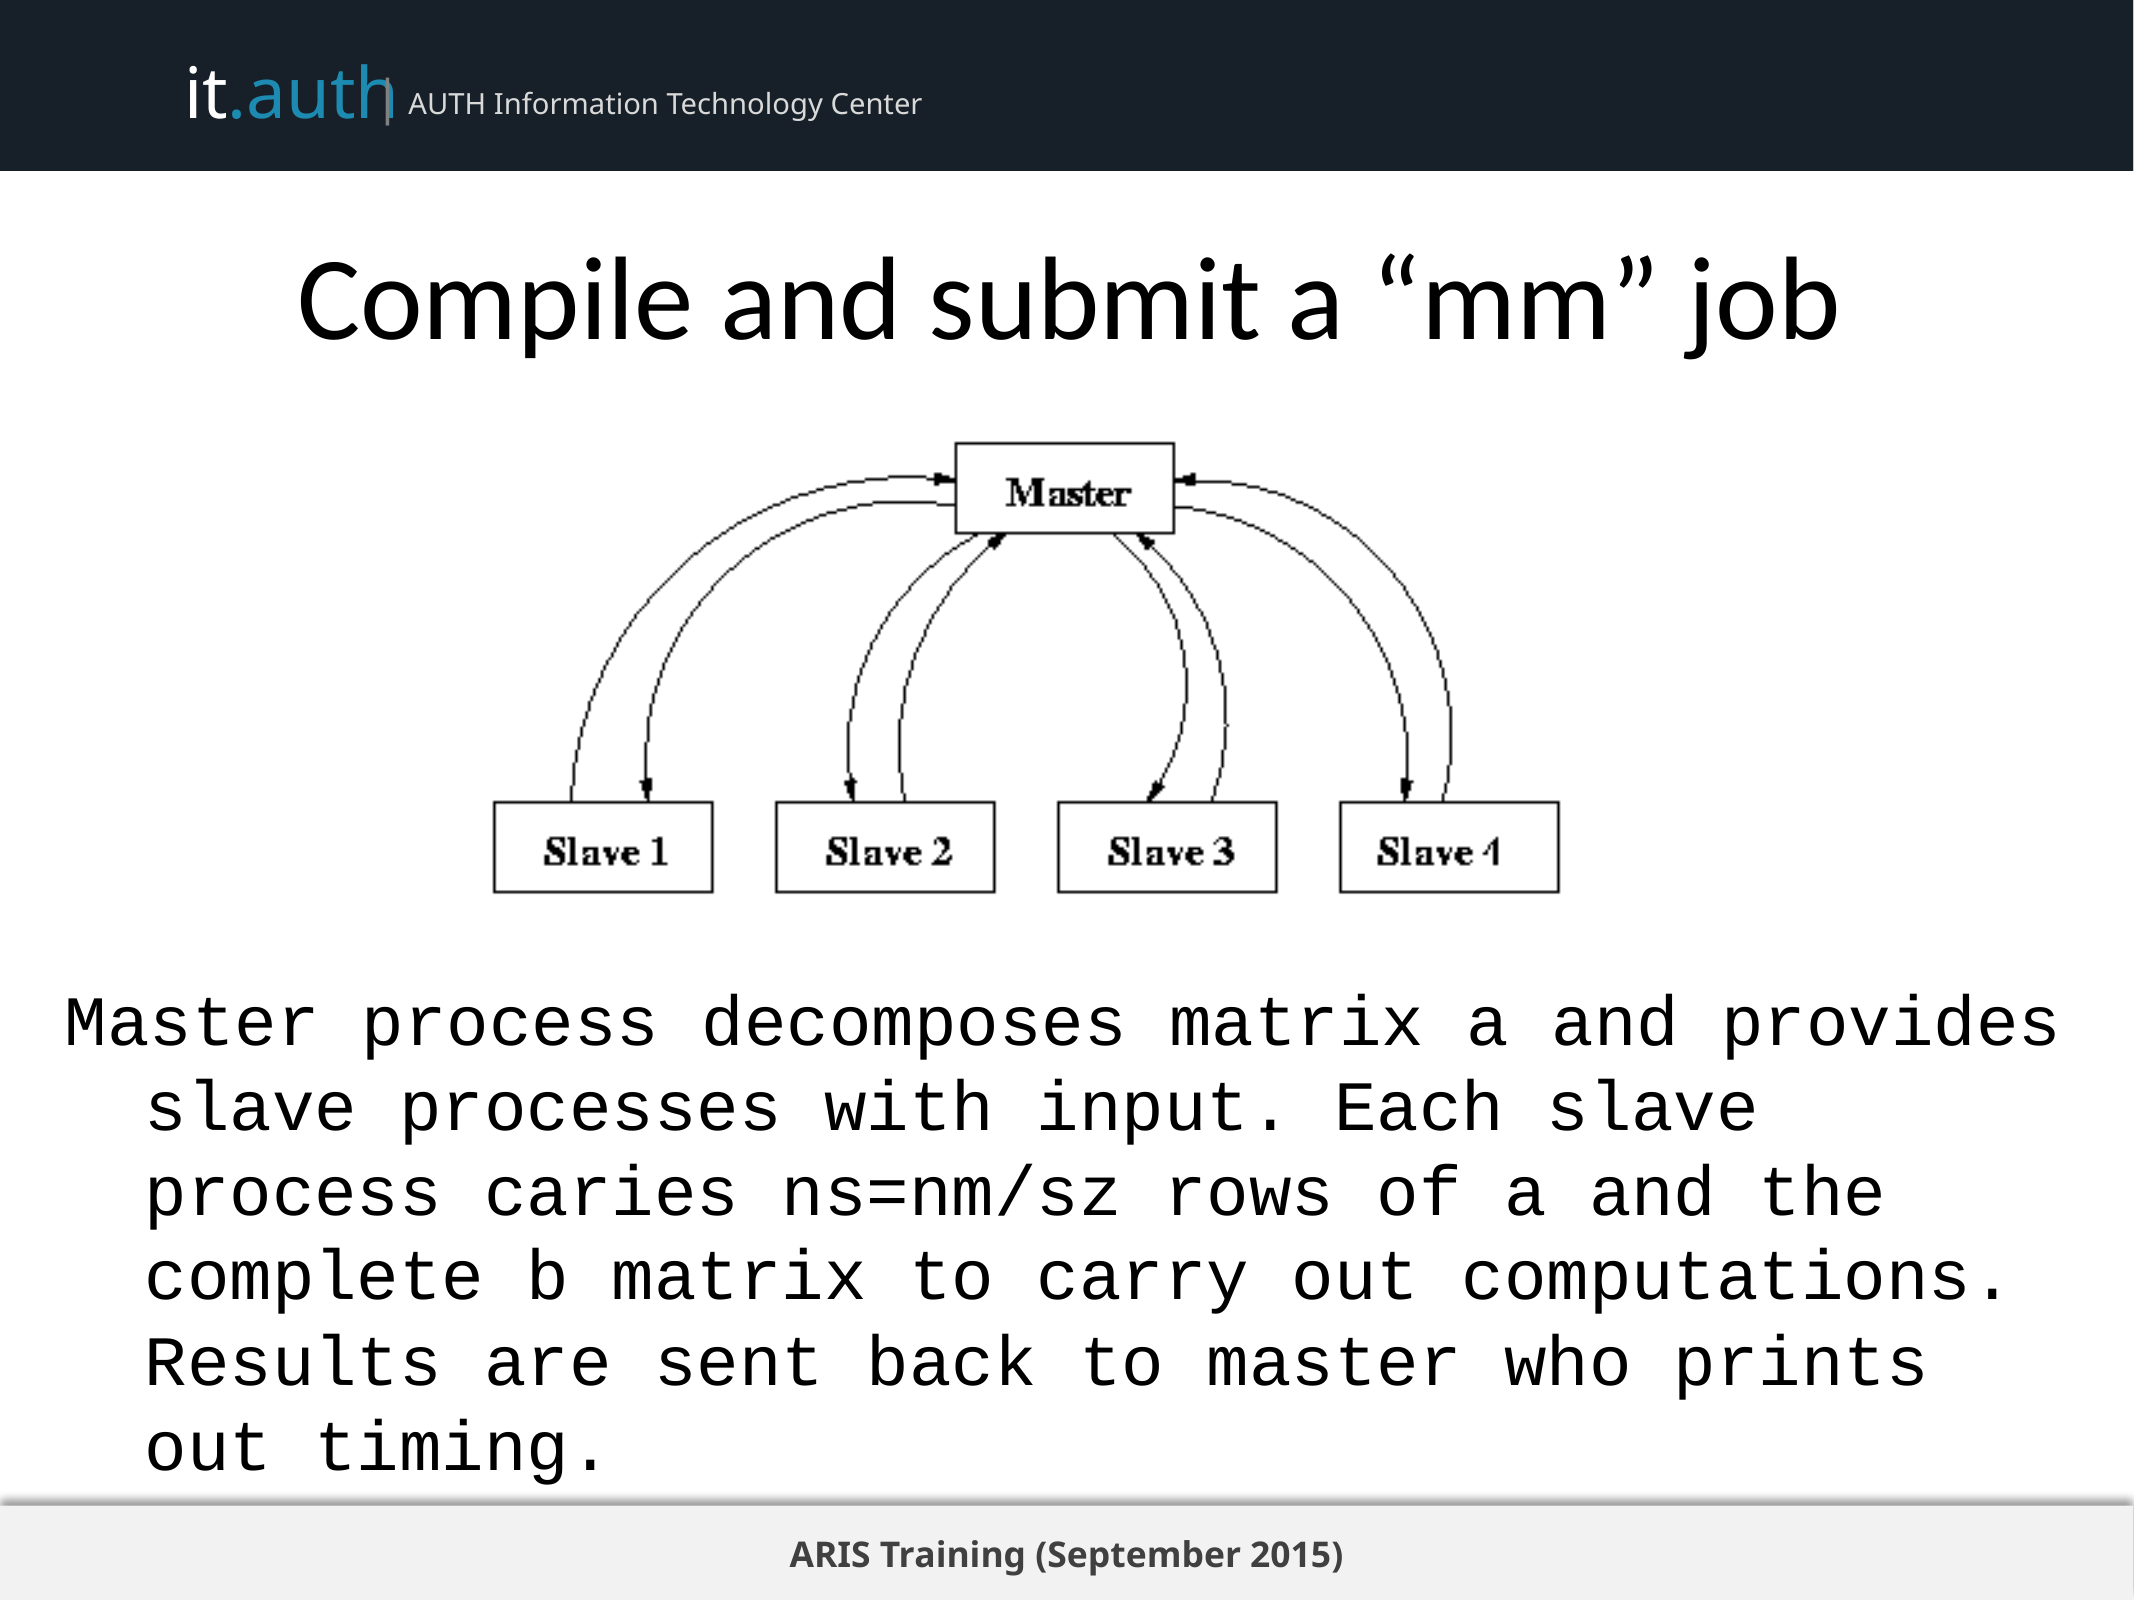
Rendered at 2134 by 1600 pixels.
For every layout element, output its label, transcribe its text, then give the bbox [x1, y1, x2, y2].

picture [458, 406, 1641, 931]
list Master process decomposes matrix a and provides slave processes with input. Each slave process caries ns=nm/sz rows of a and the complete b matrix to carry out computations. Results are sent back to master who prints out timing. [43, 379, 2118, 1521]
title Compile and submit a “mm” job [109, 197, 2030, 379]
